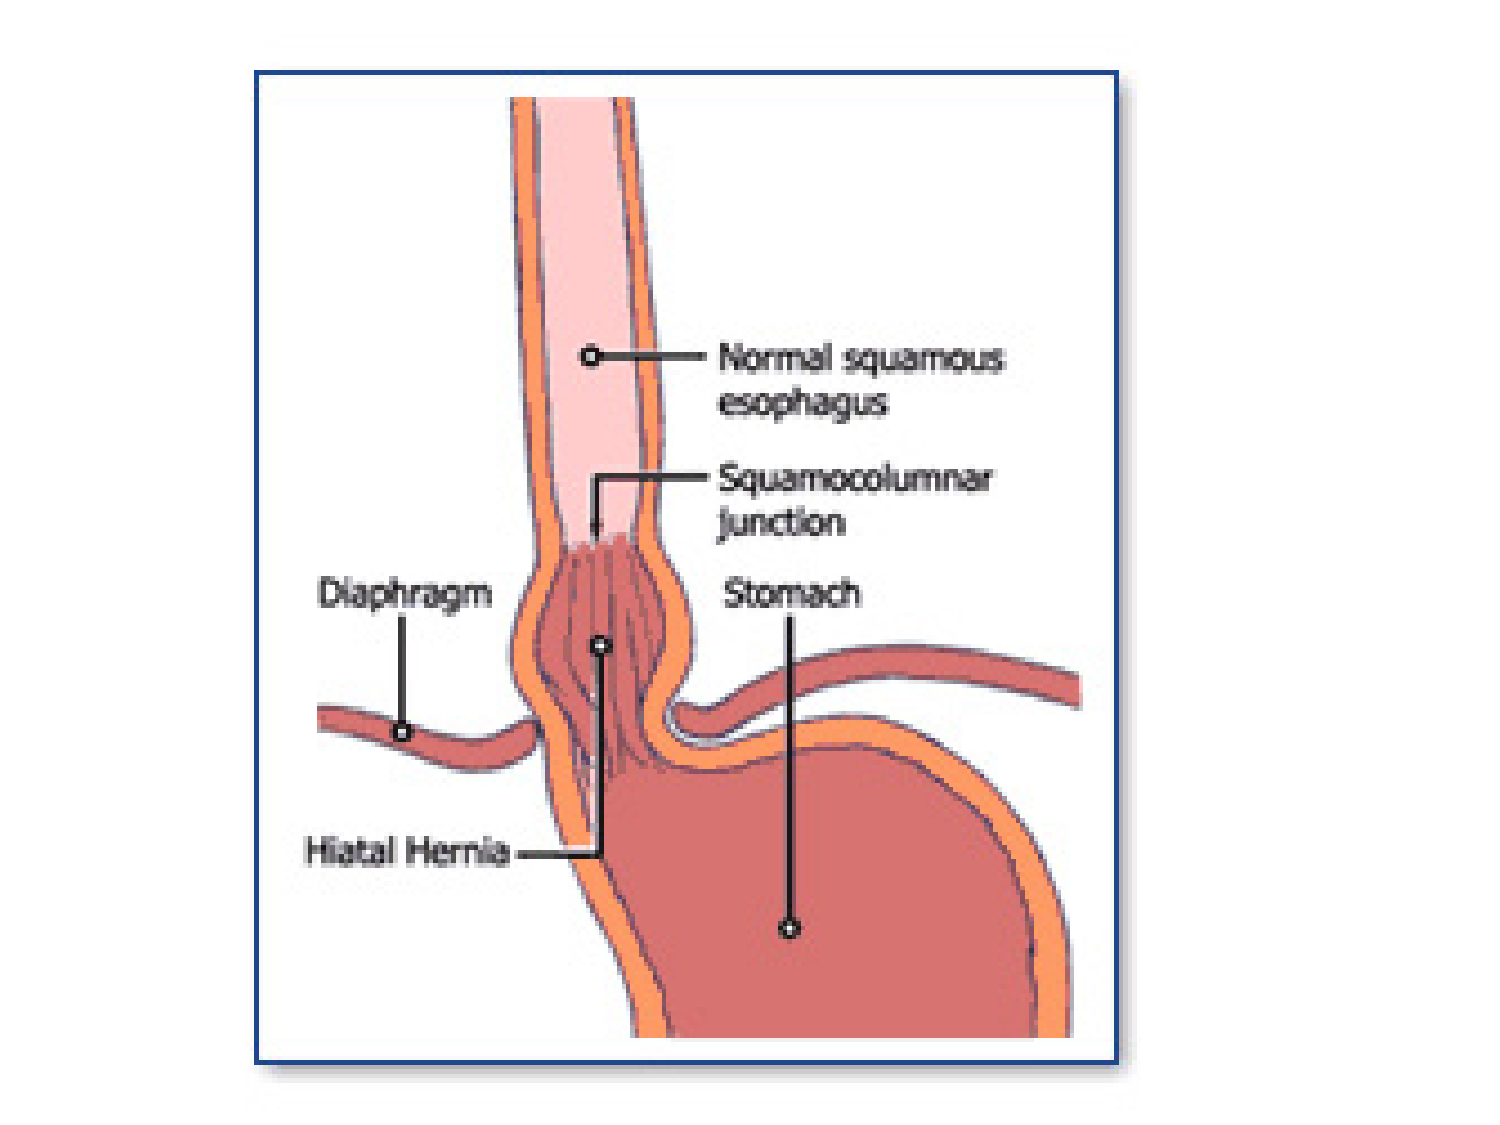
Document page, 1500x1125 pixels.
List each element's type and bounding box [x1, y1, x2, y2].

picture [174, 0, 1201, 1125]
